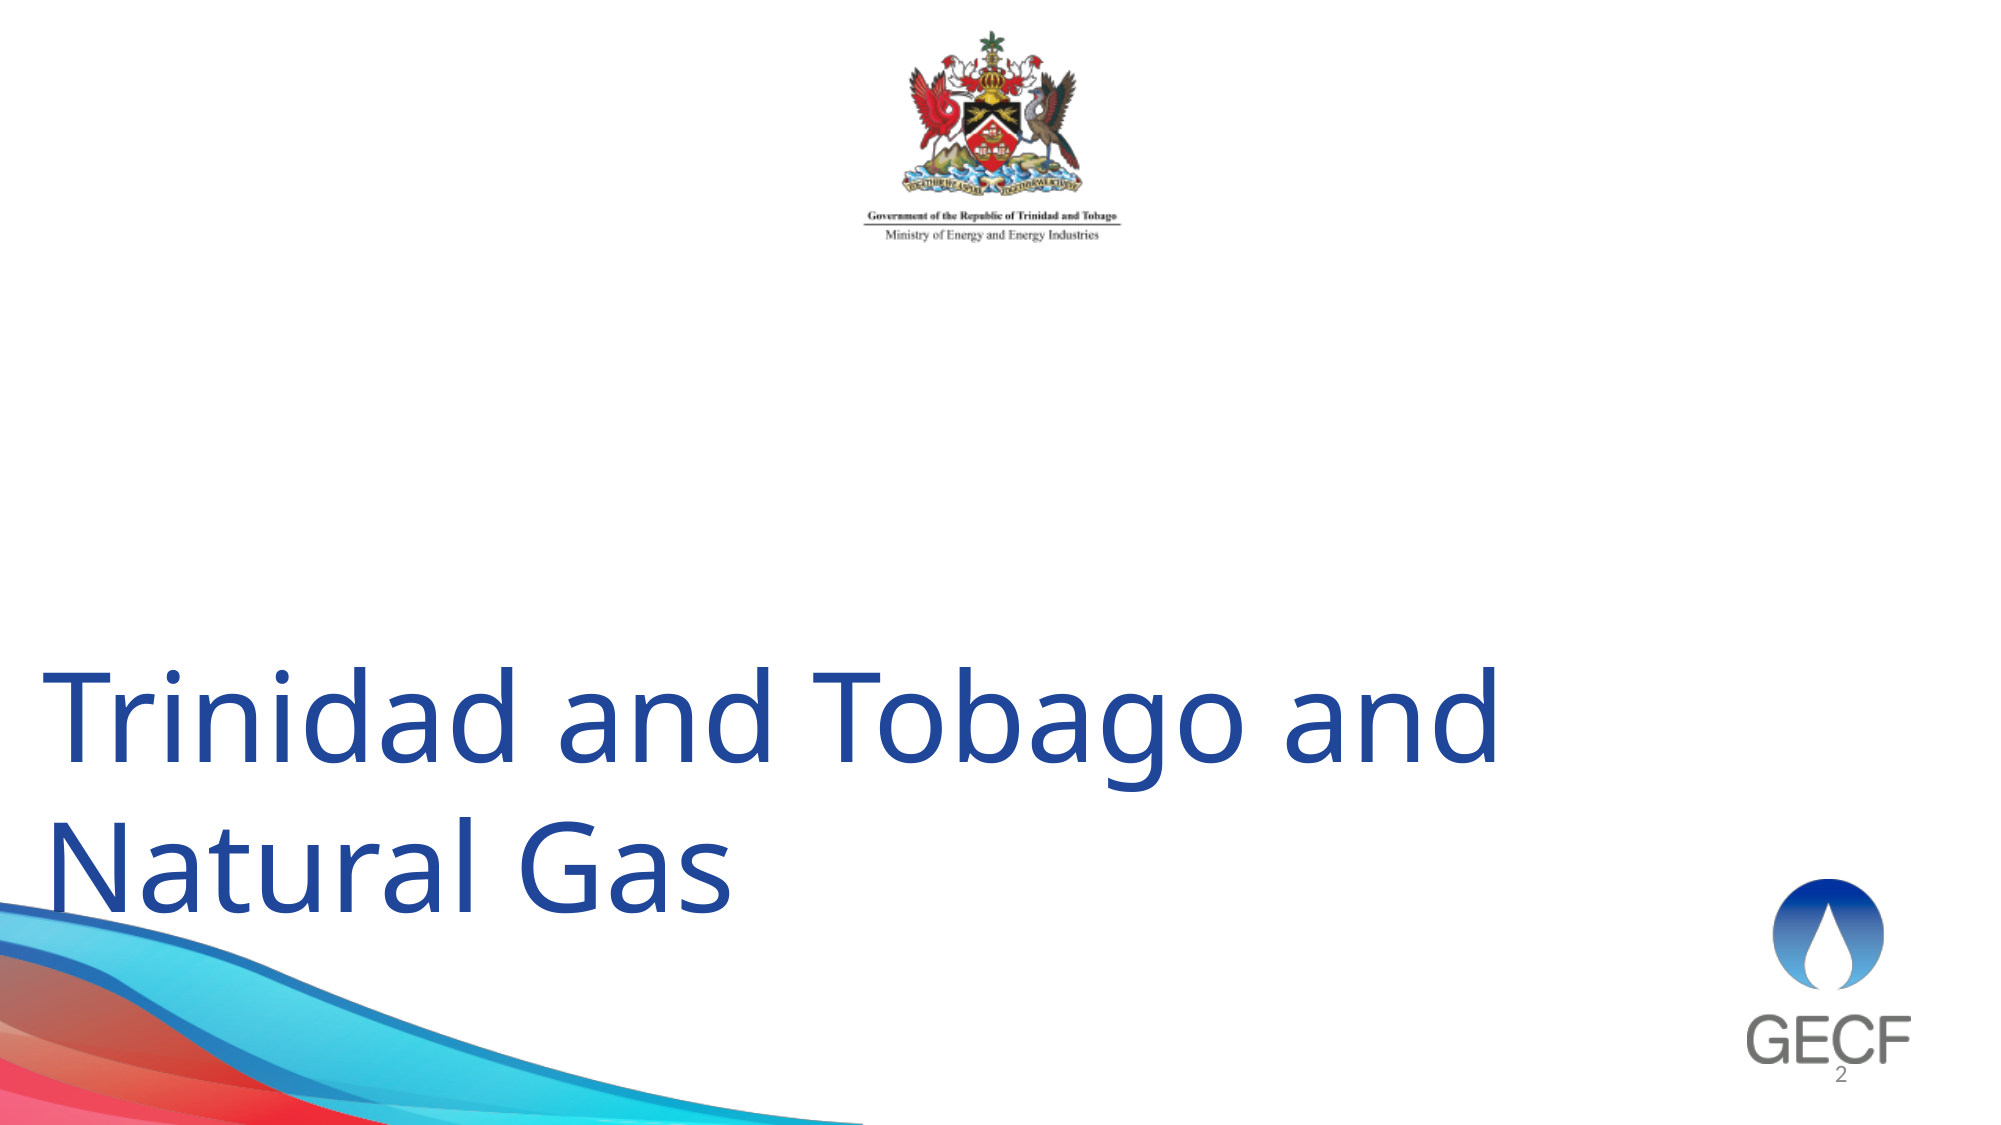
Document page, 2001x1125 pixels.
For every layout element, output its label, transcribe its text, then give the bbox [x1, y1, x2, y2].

slide_number 2 [1412, 1042, 1863, 1103]
picture [863, 30, 1122, 243]
text_box Trinidad and Tobago and Natural Gas [27, 629, 1911, 945]
picture [0, 902, 864, 1125]
picture [1747, 879, 1911, 1064]
